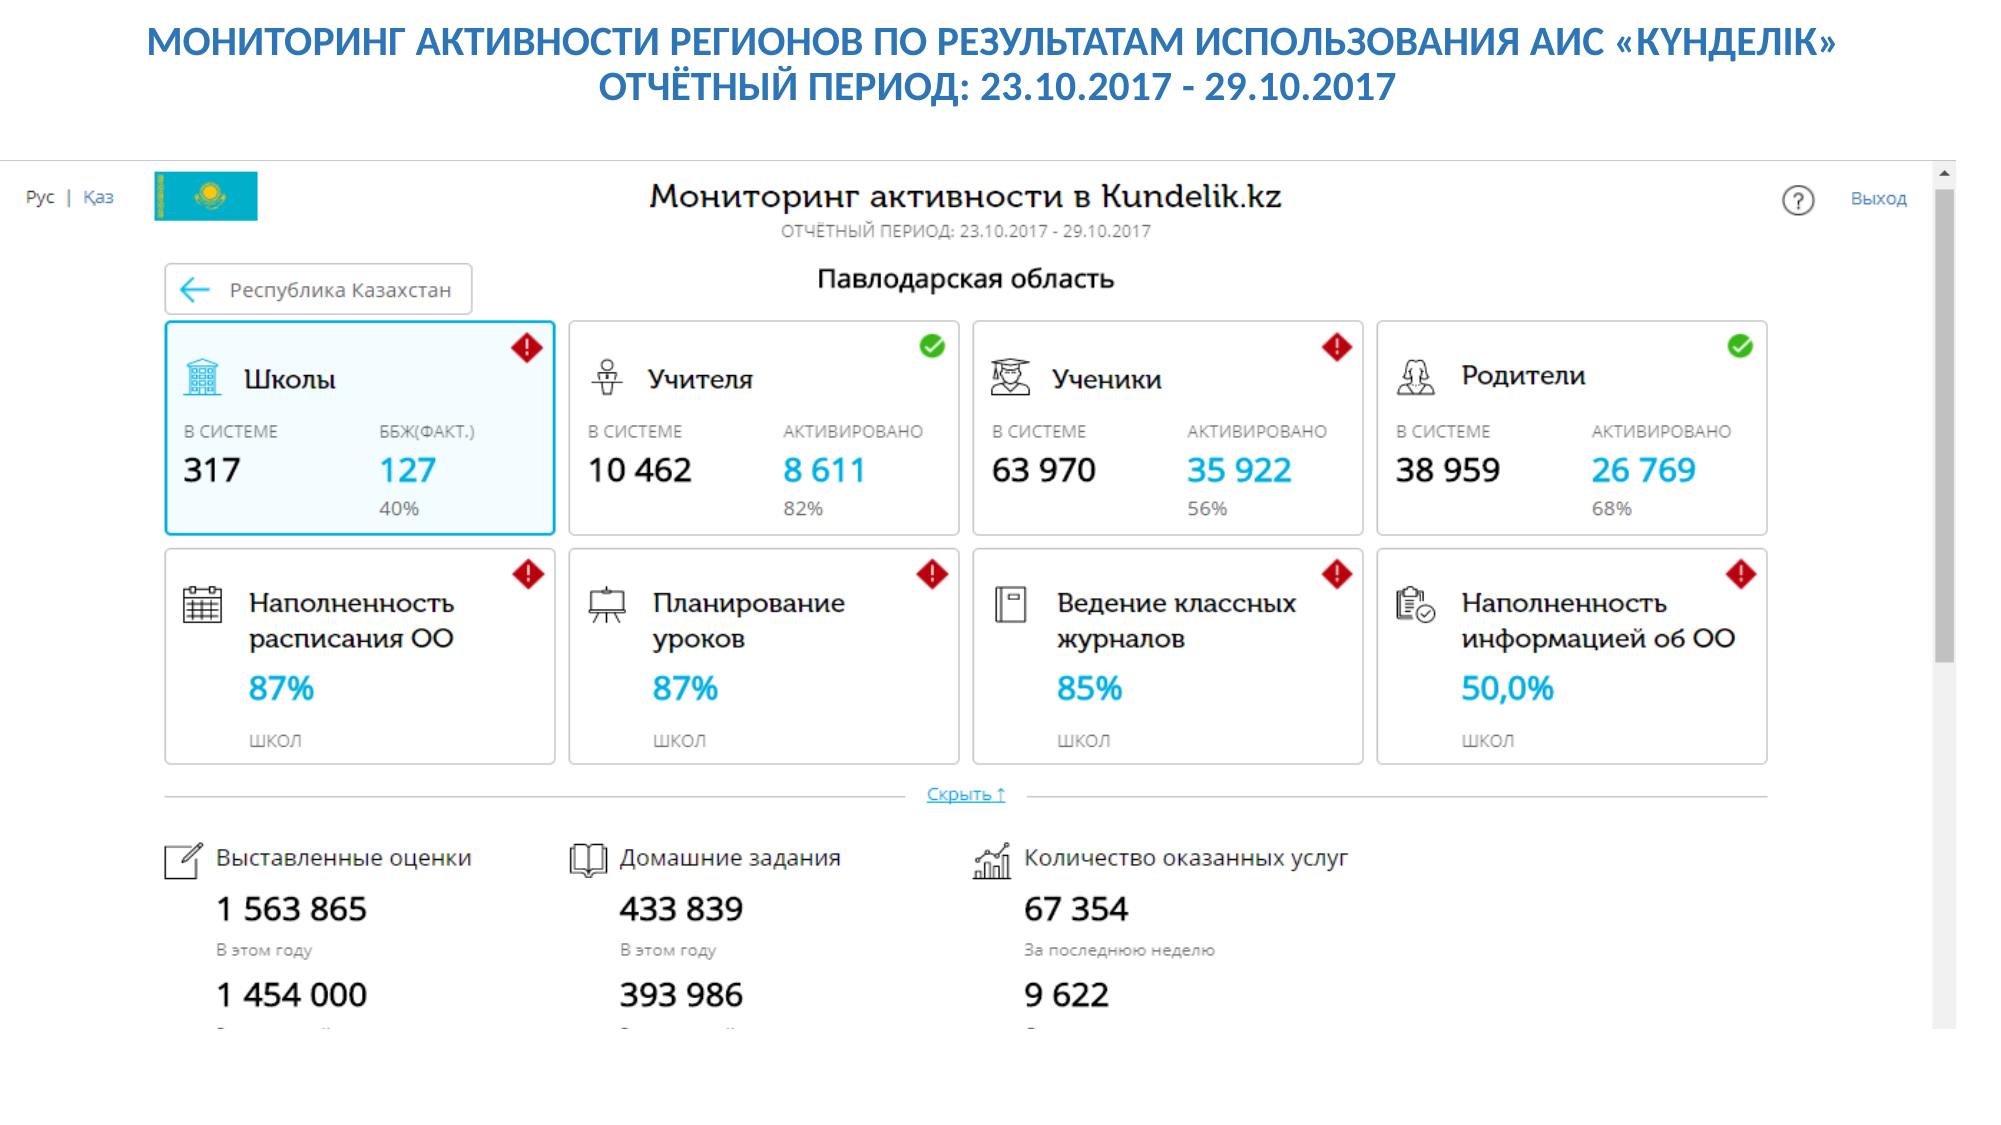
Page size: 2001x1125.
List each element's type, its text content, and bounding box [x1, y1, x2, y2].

picture [0, 160, 1957, 1029]
text_box МОНИТОРИНГ АКТИВНОСТИ РЕГИОНОВ ПО РЕЗУЛЬТАТАМ ИСПОЛЬЗОВАНИЯ АИС «КҮНДЕЛІК» ОТЧЁТНЫЙ ПЕРИОД: 23.10.2017 - 29.10.2017 [39, 18, 1957, 111]
